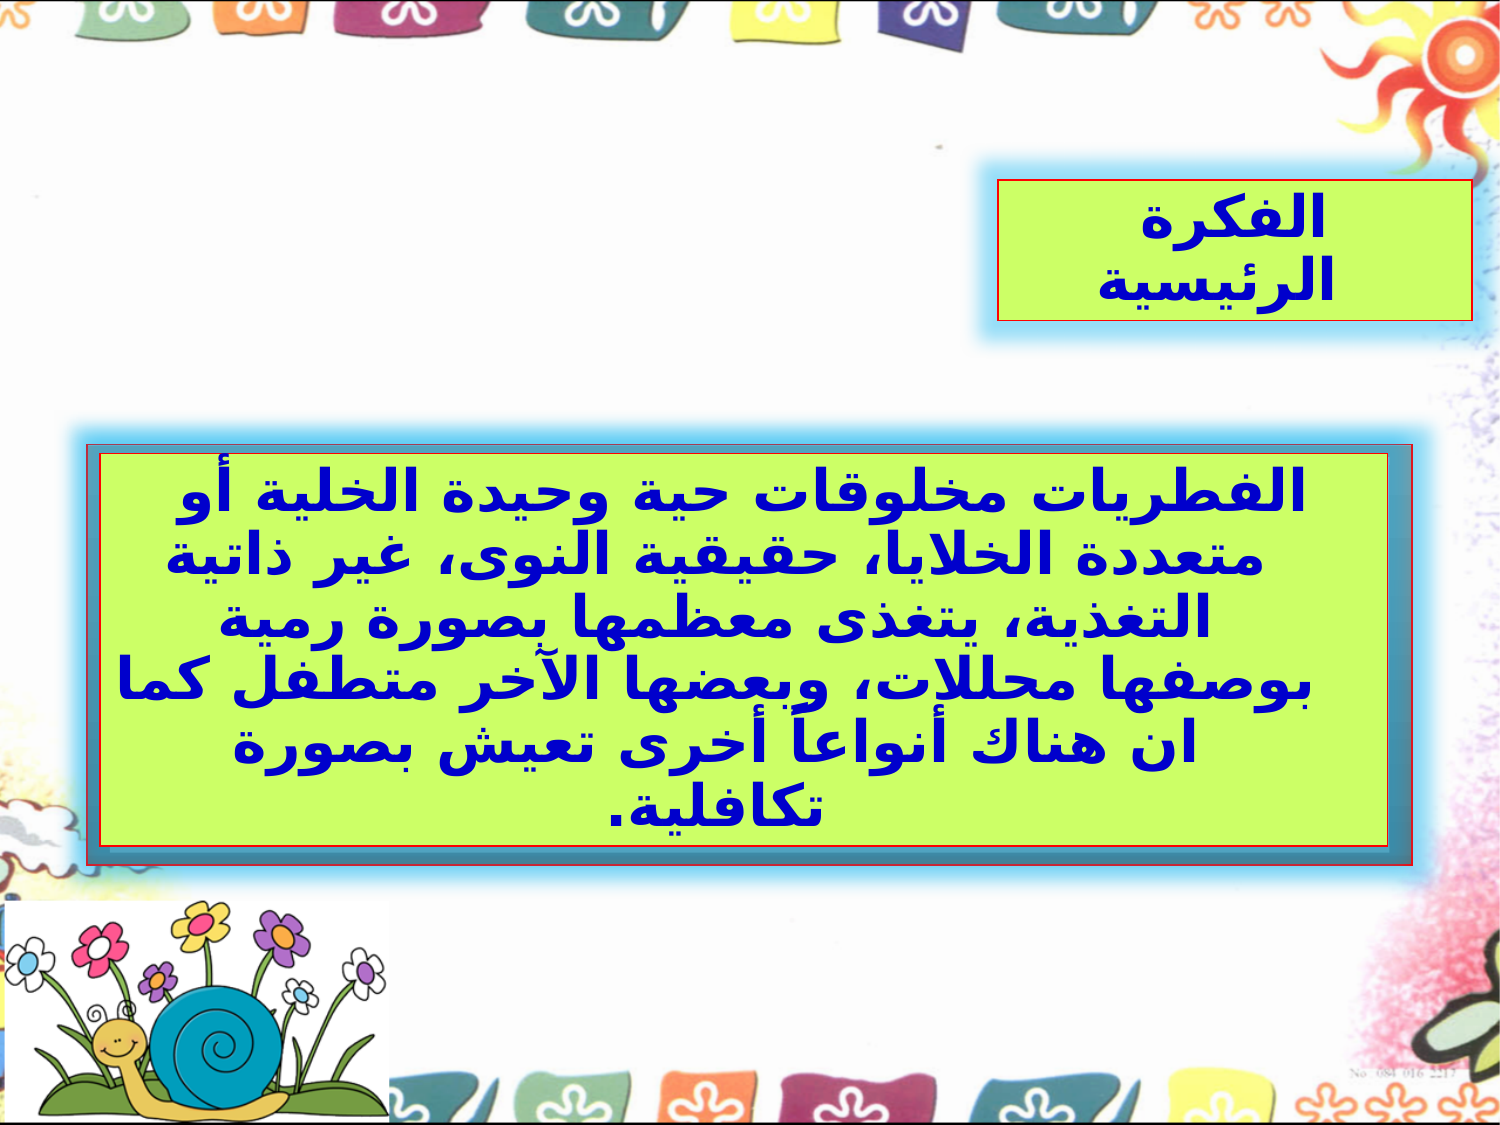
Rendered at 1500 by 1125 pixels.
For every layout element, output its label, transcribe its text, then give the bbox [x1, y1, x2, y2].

text_box الفكرة الرئيسية [997, 179, 1473, 321]
picture [0, 0, 1500, 1125]
